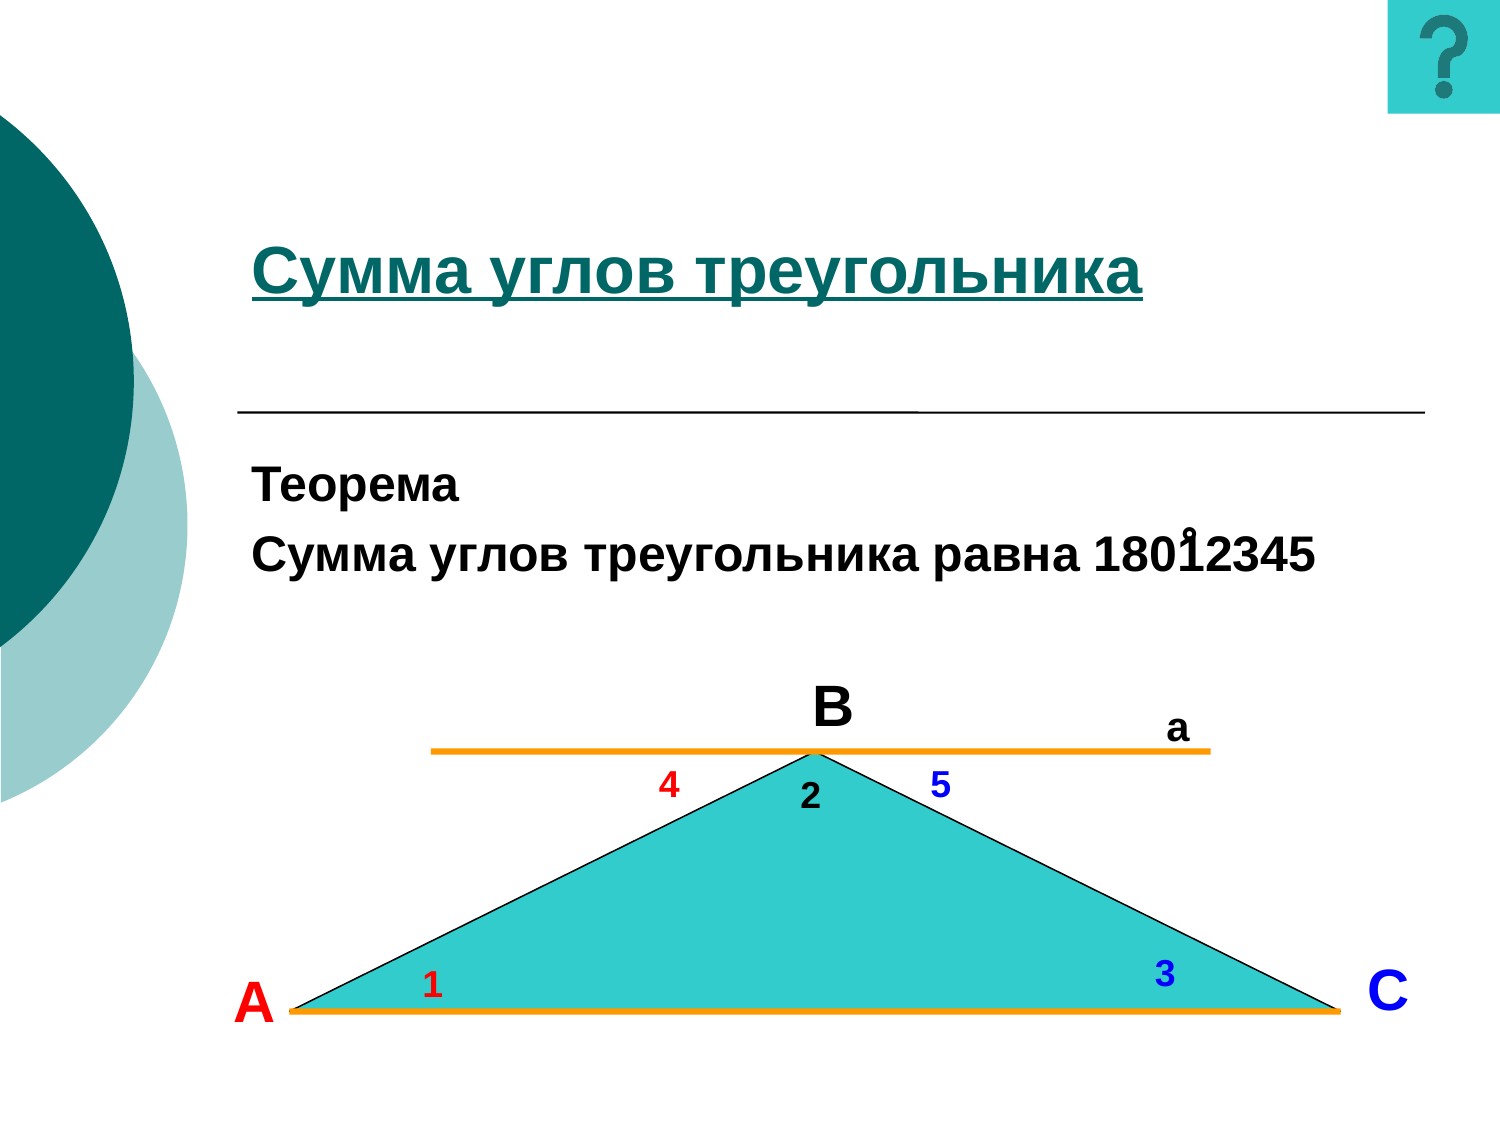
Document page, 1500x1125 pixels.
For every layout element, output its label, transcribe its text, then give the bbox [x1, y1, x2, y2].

text_box 2 [785, 763, 837, 824]
text_box a [1151, 692, 1205, 758]
text_box 3 [1140, 941, 1191, 1002]
text_box [1387, 0, 1500, 114]
text_box A [218, 956, 291, 1042]
text_box 4 [643, 752, 695, 813]
title Сумма углов треугольника [236, 78, 1425, 315]
text_box C [1352, 944, 1425, 1030]
text_box [291, 752, 1340, 1011]
text_box B [797, 661, 870, 746]
text_box 1 [407, 953, 459, 1013]
subtitle Теорема Сумма углов треугольника равна 180ْ12345 [236, 444, 1425, 850]
text_box 5 [915, 752, 967, 813]
